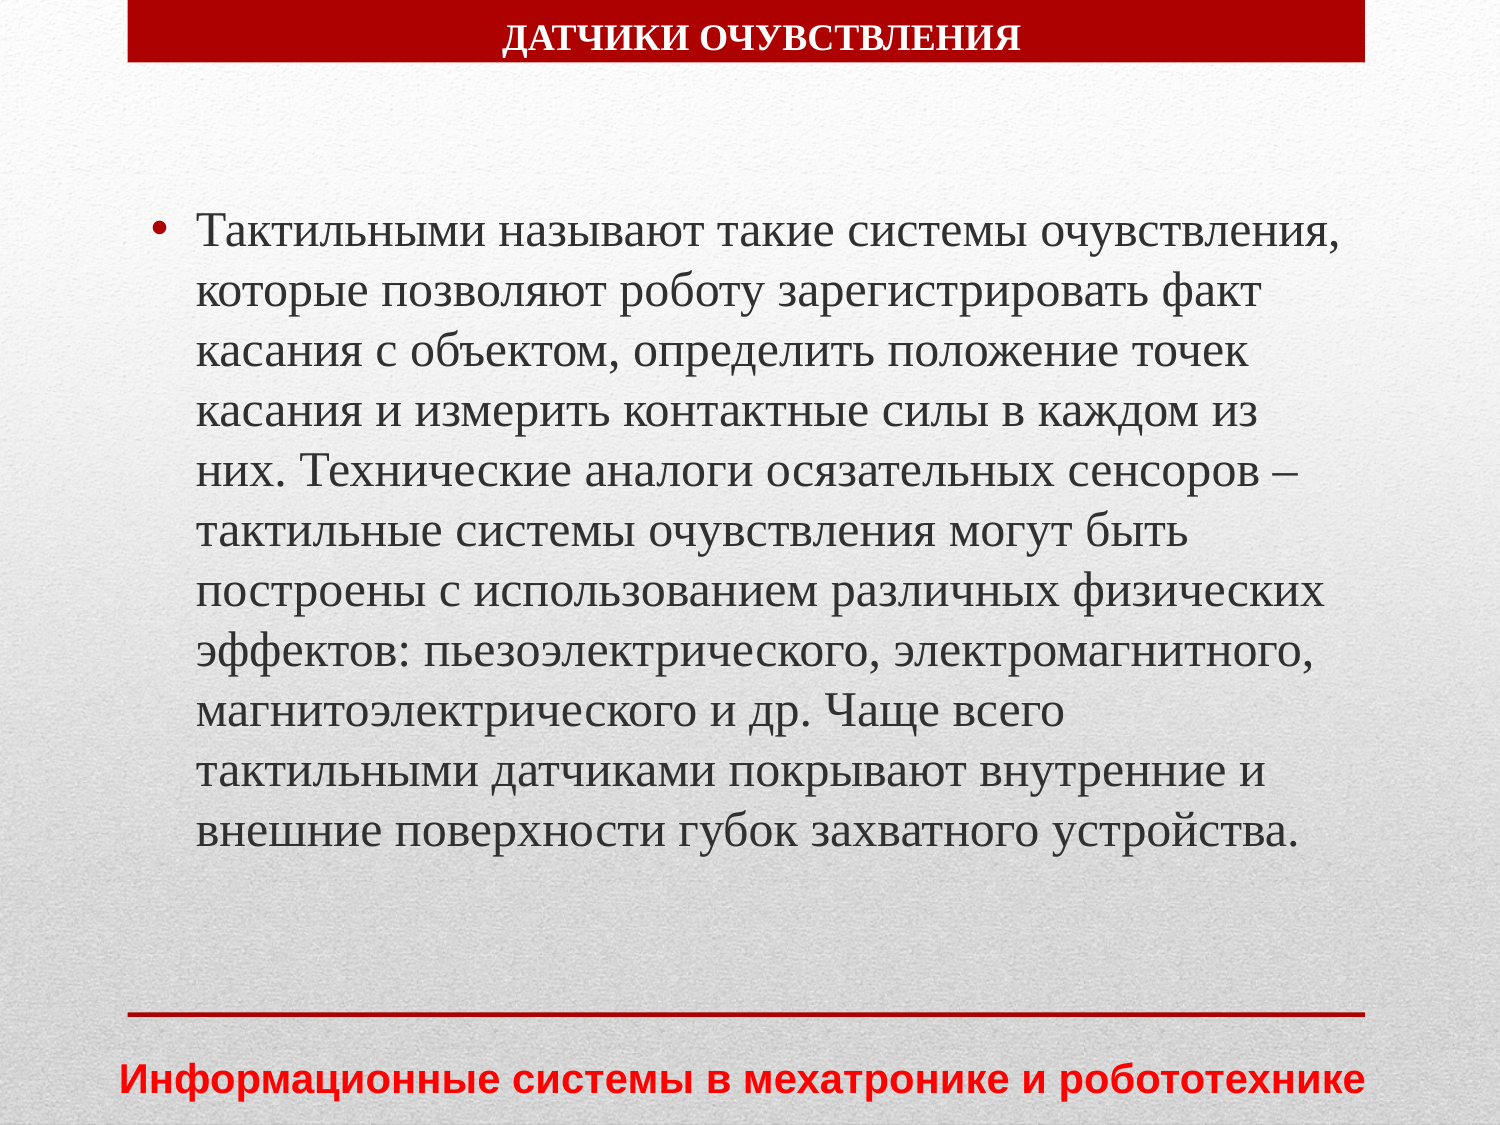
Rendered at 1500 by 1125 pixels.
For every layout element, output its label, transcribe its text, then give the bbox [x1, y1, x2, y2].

text_box ДАТЧИКИ ОЧУВСТВЛЕНИЯ [312, 5, 1211, 66]
text_box Информационные системы в мехатронике и робототехнике [81, 1044, 1404, 1110]
list Тактильными называют такие системы очувствления, которые позволяют роботу зарегистрировать факт касания с объектом, определить положение точек касания и измерить контактные силы в каждом из них. Технические аналоги осязательных сенсоров – тактильные системы очувствления могут быть построены с использованием различных физических эффектов: пьезоэлектрического, электромагнитного, магнитоэлектрического и др. Чаще всего тактильными датчиками покрывают внутренние и внешние поверхности губок захватного устройства. [135, 208, 1374, 846]
